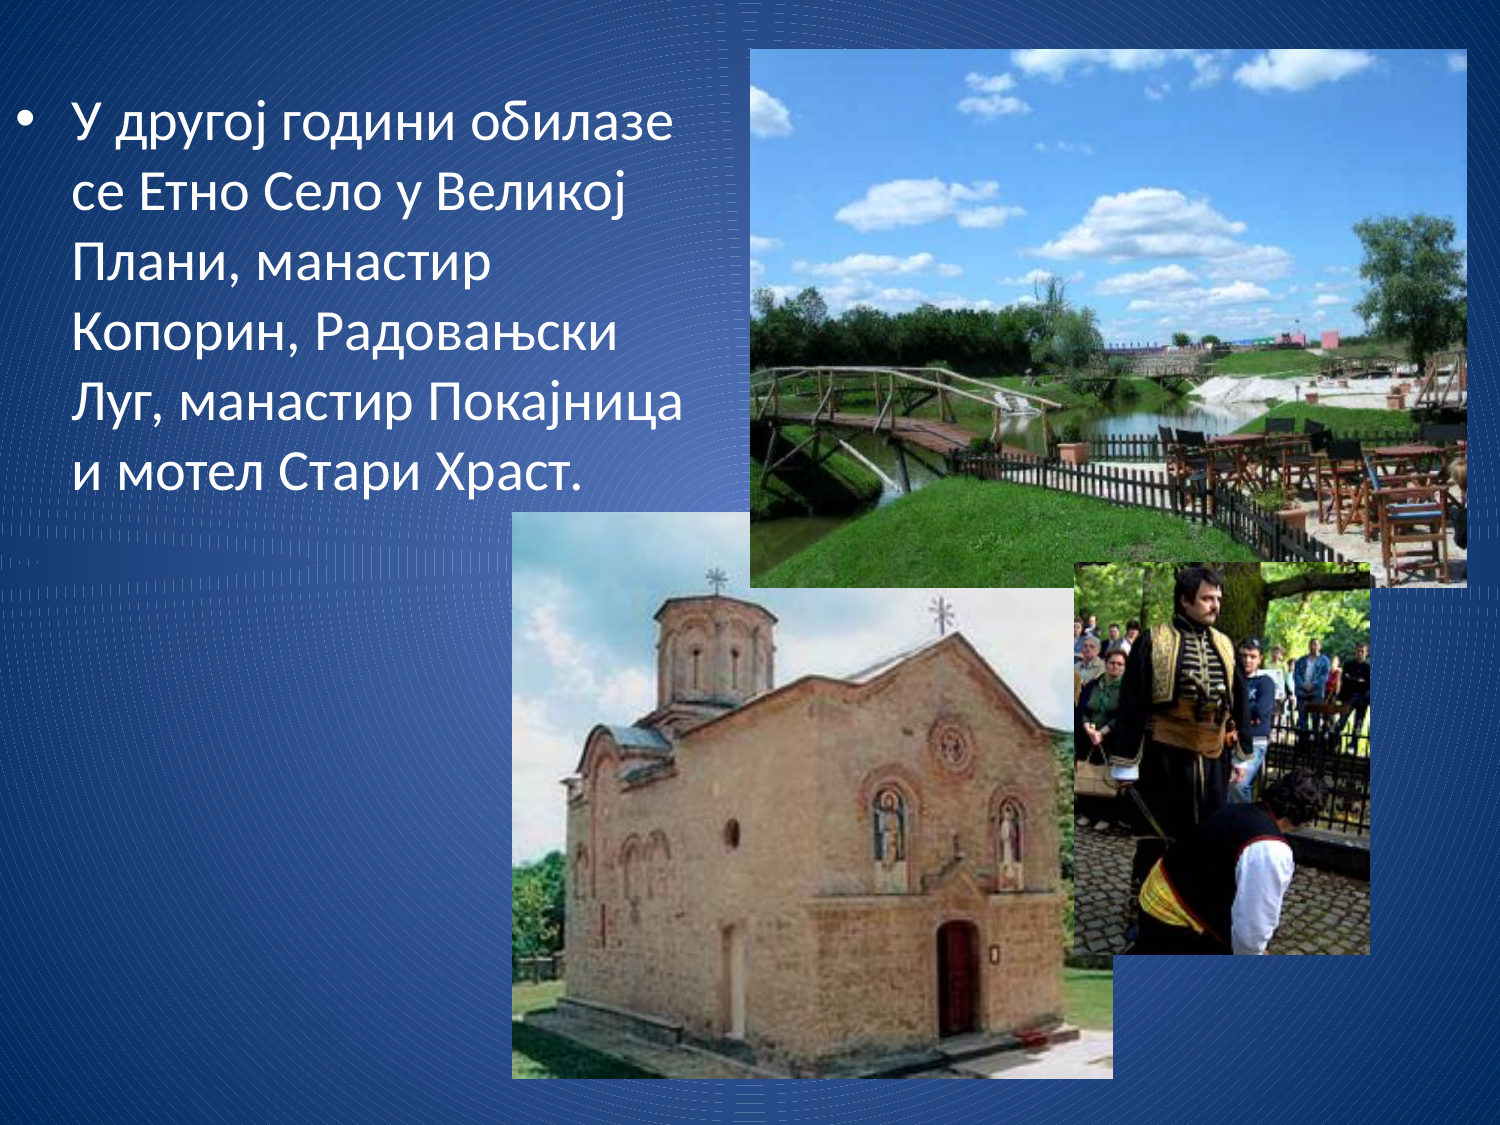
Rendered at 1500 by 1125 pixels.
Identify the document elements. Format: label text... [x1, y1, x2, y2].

picture [512, 512, 1113, 1080]
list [749, 49, 1467, 588]
list У другој години обилазе се Етно Село у Великој Плани, манастир Копорин, Радовањски Луг, манастир Покајница и мотел Стари Храст. [0, 75, 738, 963]
picture [1074, 562, 1370, 956]
